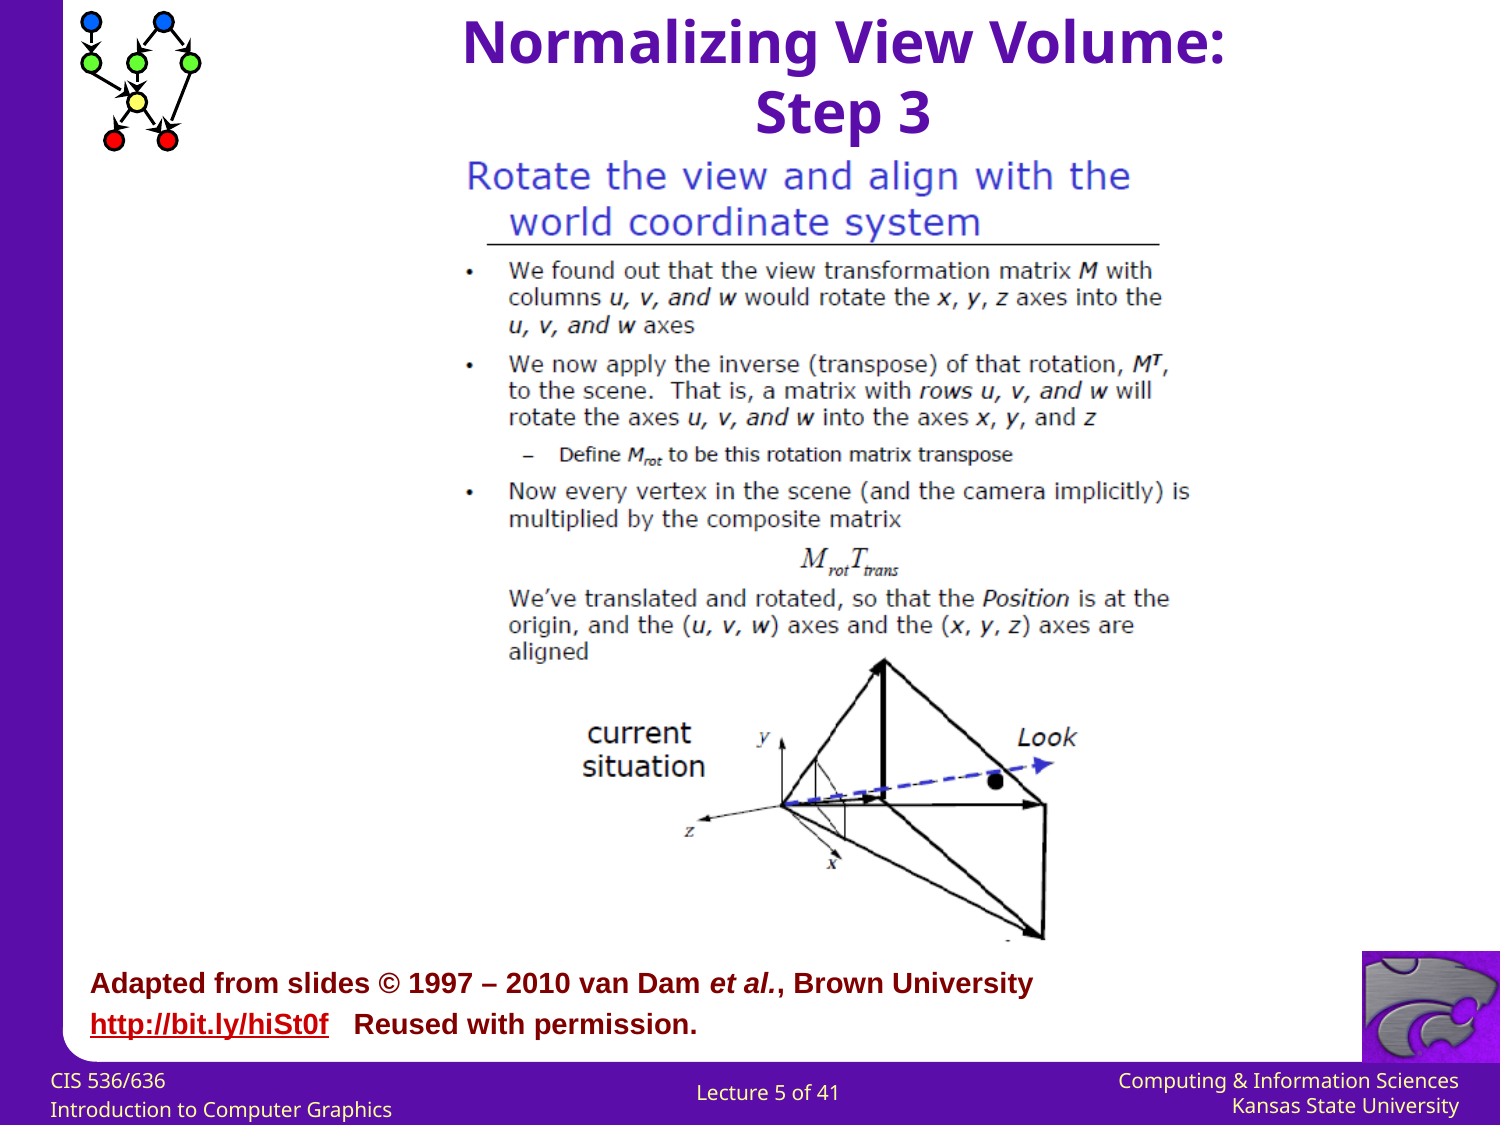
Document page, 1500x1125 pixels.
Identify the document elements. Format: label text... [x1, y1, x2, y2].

picture [1362, 951, 1500, 1063]
text_box Normalizing View Volume: Step 3 [199, 12, 1488, 138]
text_box Adapted from slides © 1997 – 2010 van Dam et al., Brown University http://bit.ly/hiSt0f Reused with permission. [75, 957, 1075, 1048]
picture [462, 152, 1203, 951]
